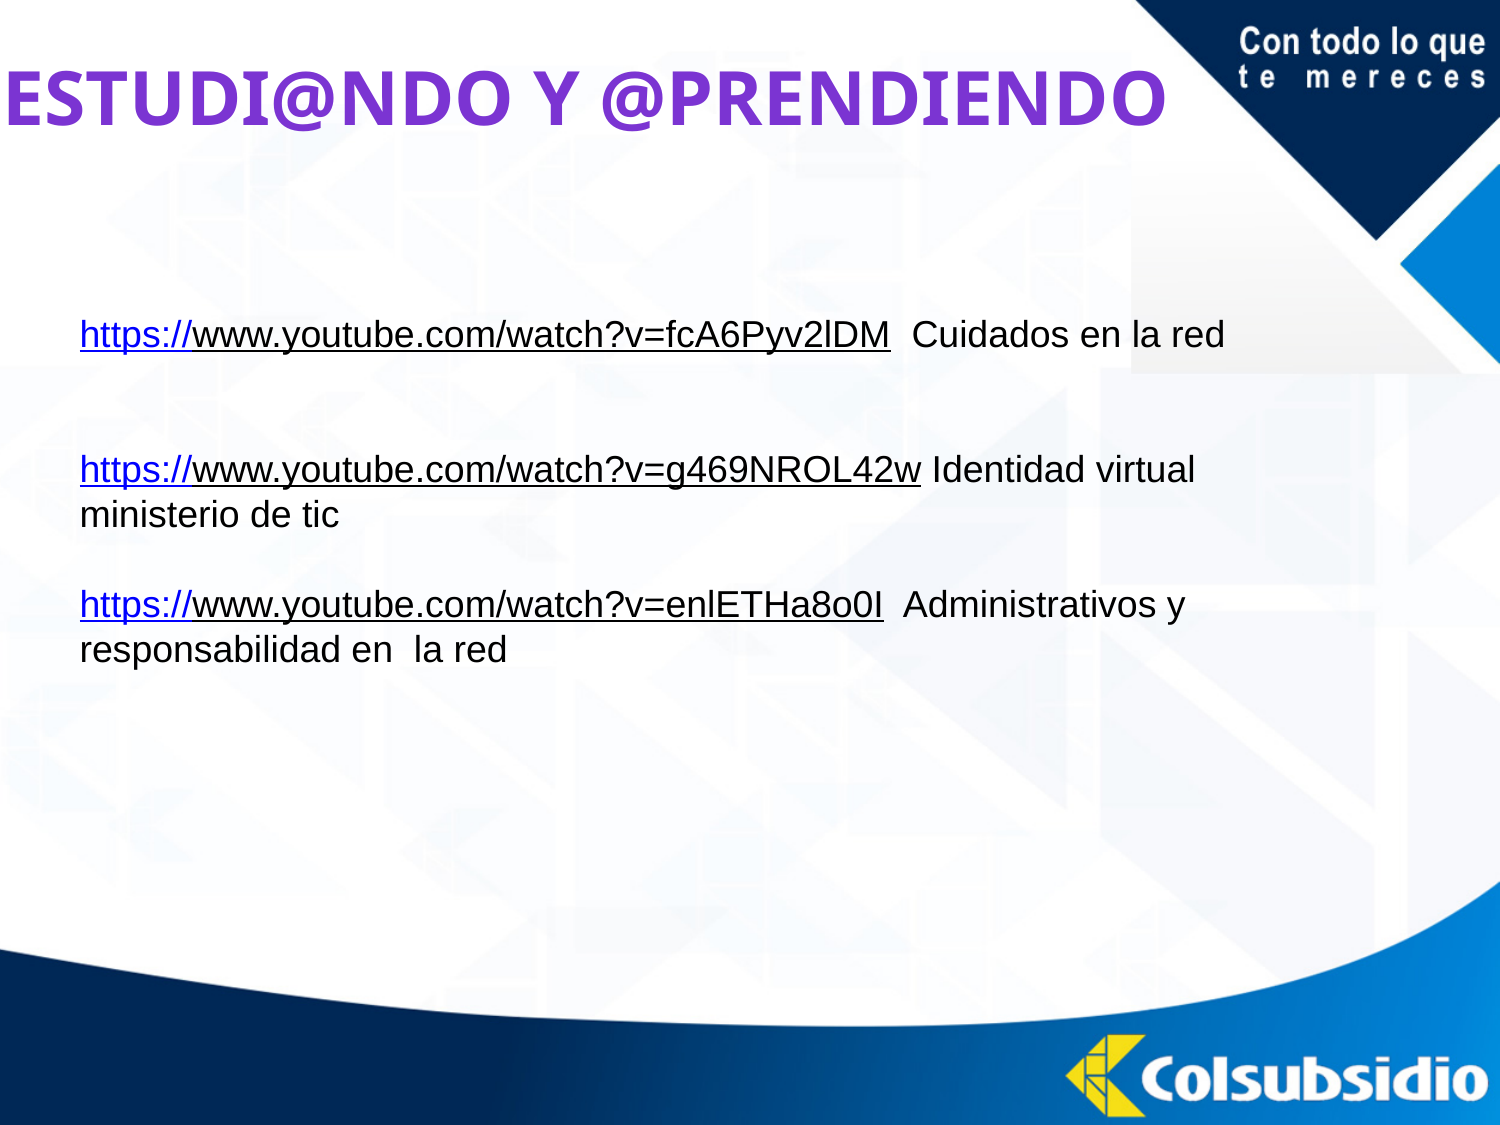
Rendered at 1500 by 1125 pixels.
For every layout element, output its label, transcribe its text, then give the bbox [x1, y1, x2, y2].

text_box https://www.youtube.com/watch?v=fcA6Pyv2lDM Cuidados en la red https://www.youtube.com/watch?v=g469NROL42w Identidad virtual ministerio de tic https://www.youtube.com/watch?v=enlETHa8o0I Administrativos y responsabilidad en la red [64, 302, 1294, 678]
picture [0, 0, 1500, 1125]
title Estudi@ndo y @prendiendo [0, 1, 1262, 190]
